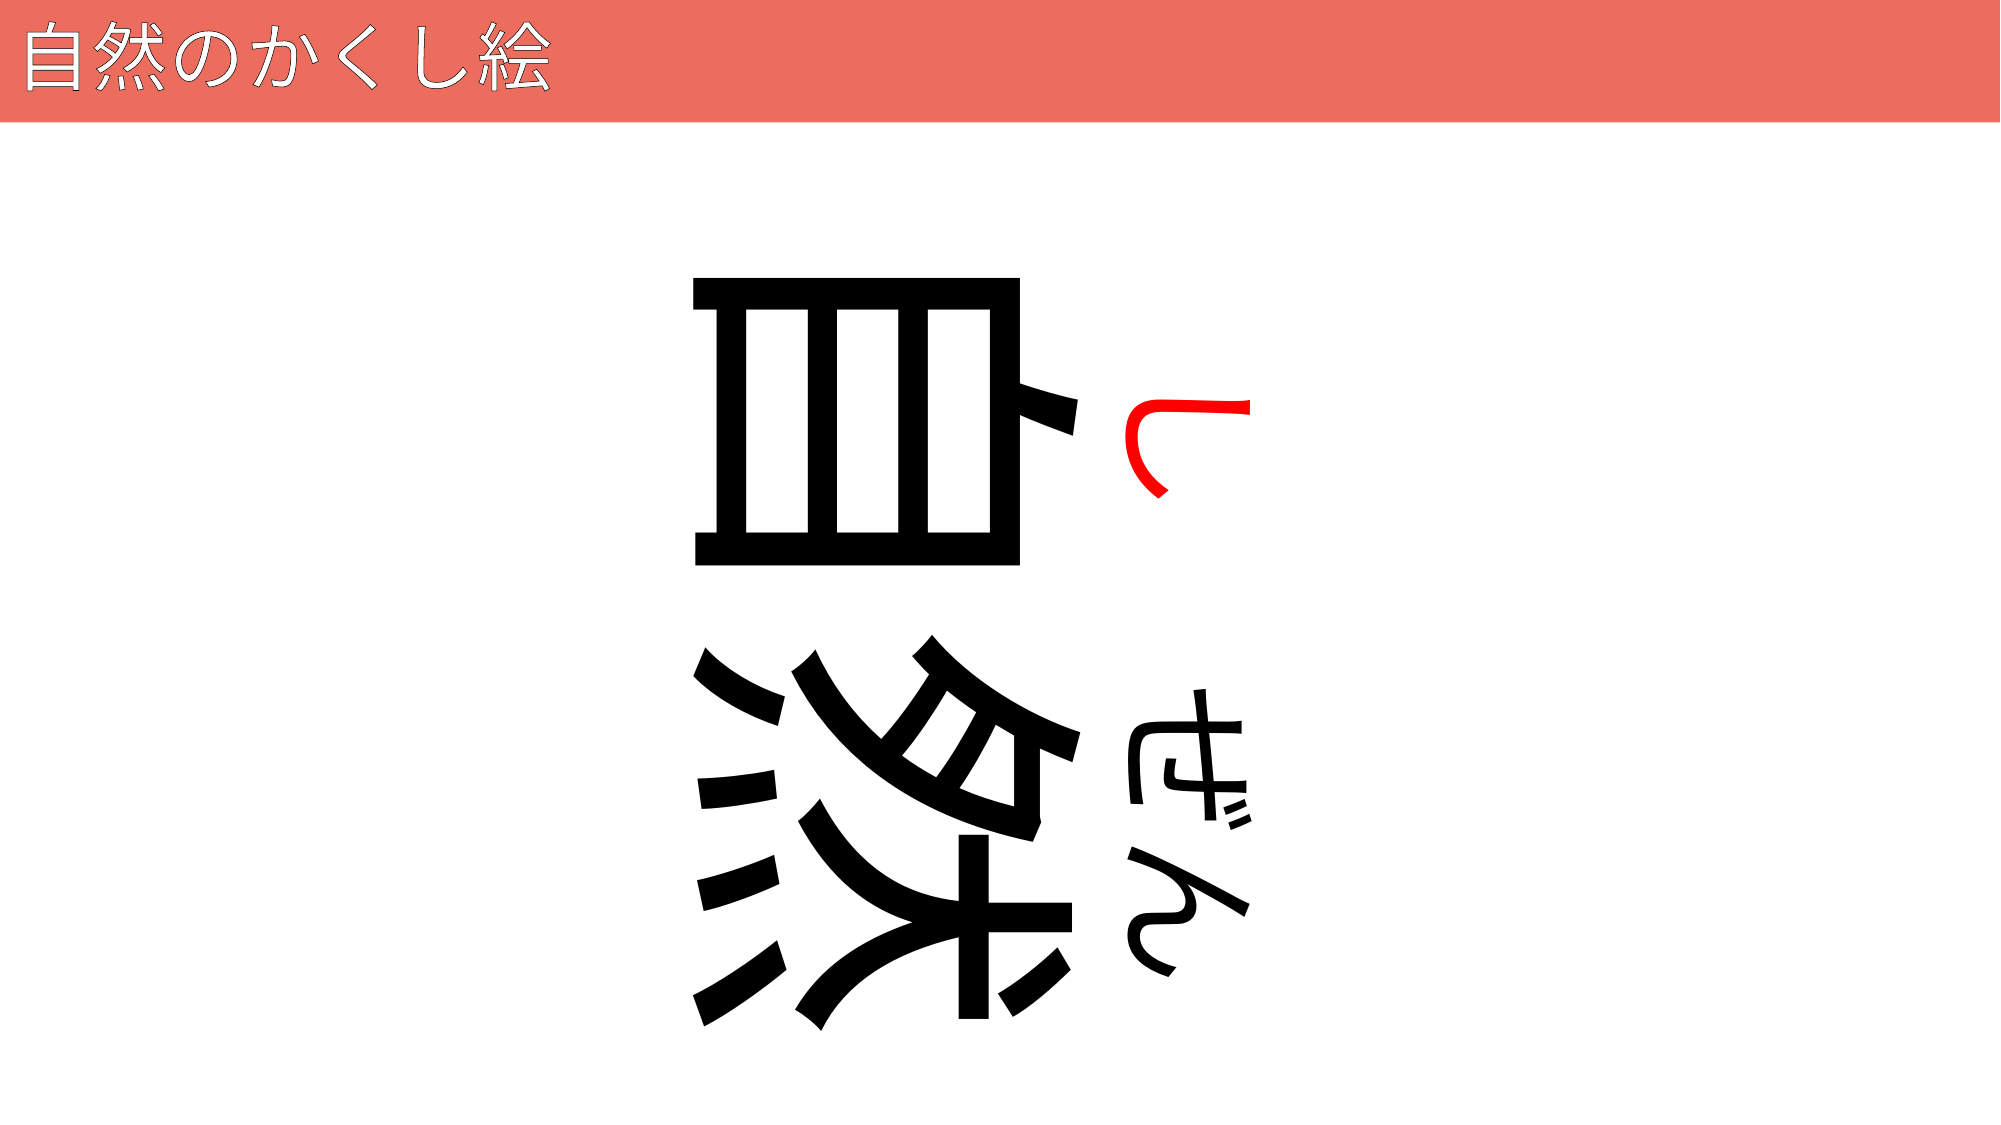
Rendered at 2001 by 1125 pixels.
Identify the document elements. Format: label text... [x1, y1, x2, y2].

text_box し [1078, 349, 1291, 517]
title 自然のかくし絵 [0, 0, 1712, 123]
text_box ぜん [1078, 670, 1291, 989]
slide_number 36 [1712, 0, 2000, 123]
text_box 自然 [616, 195, 1152, 1125]
